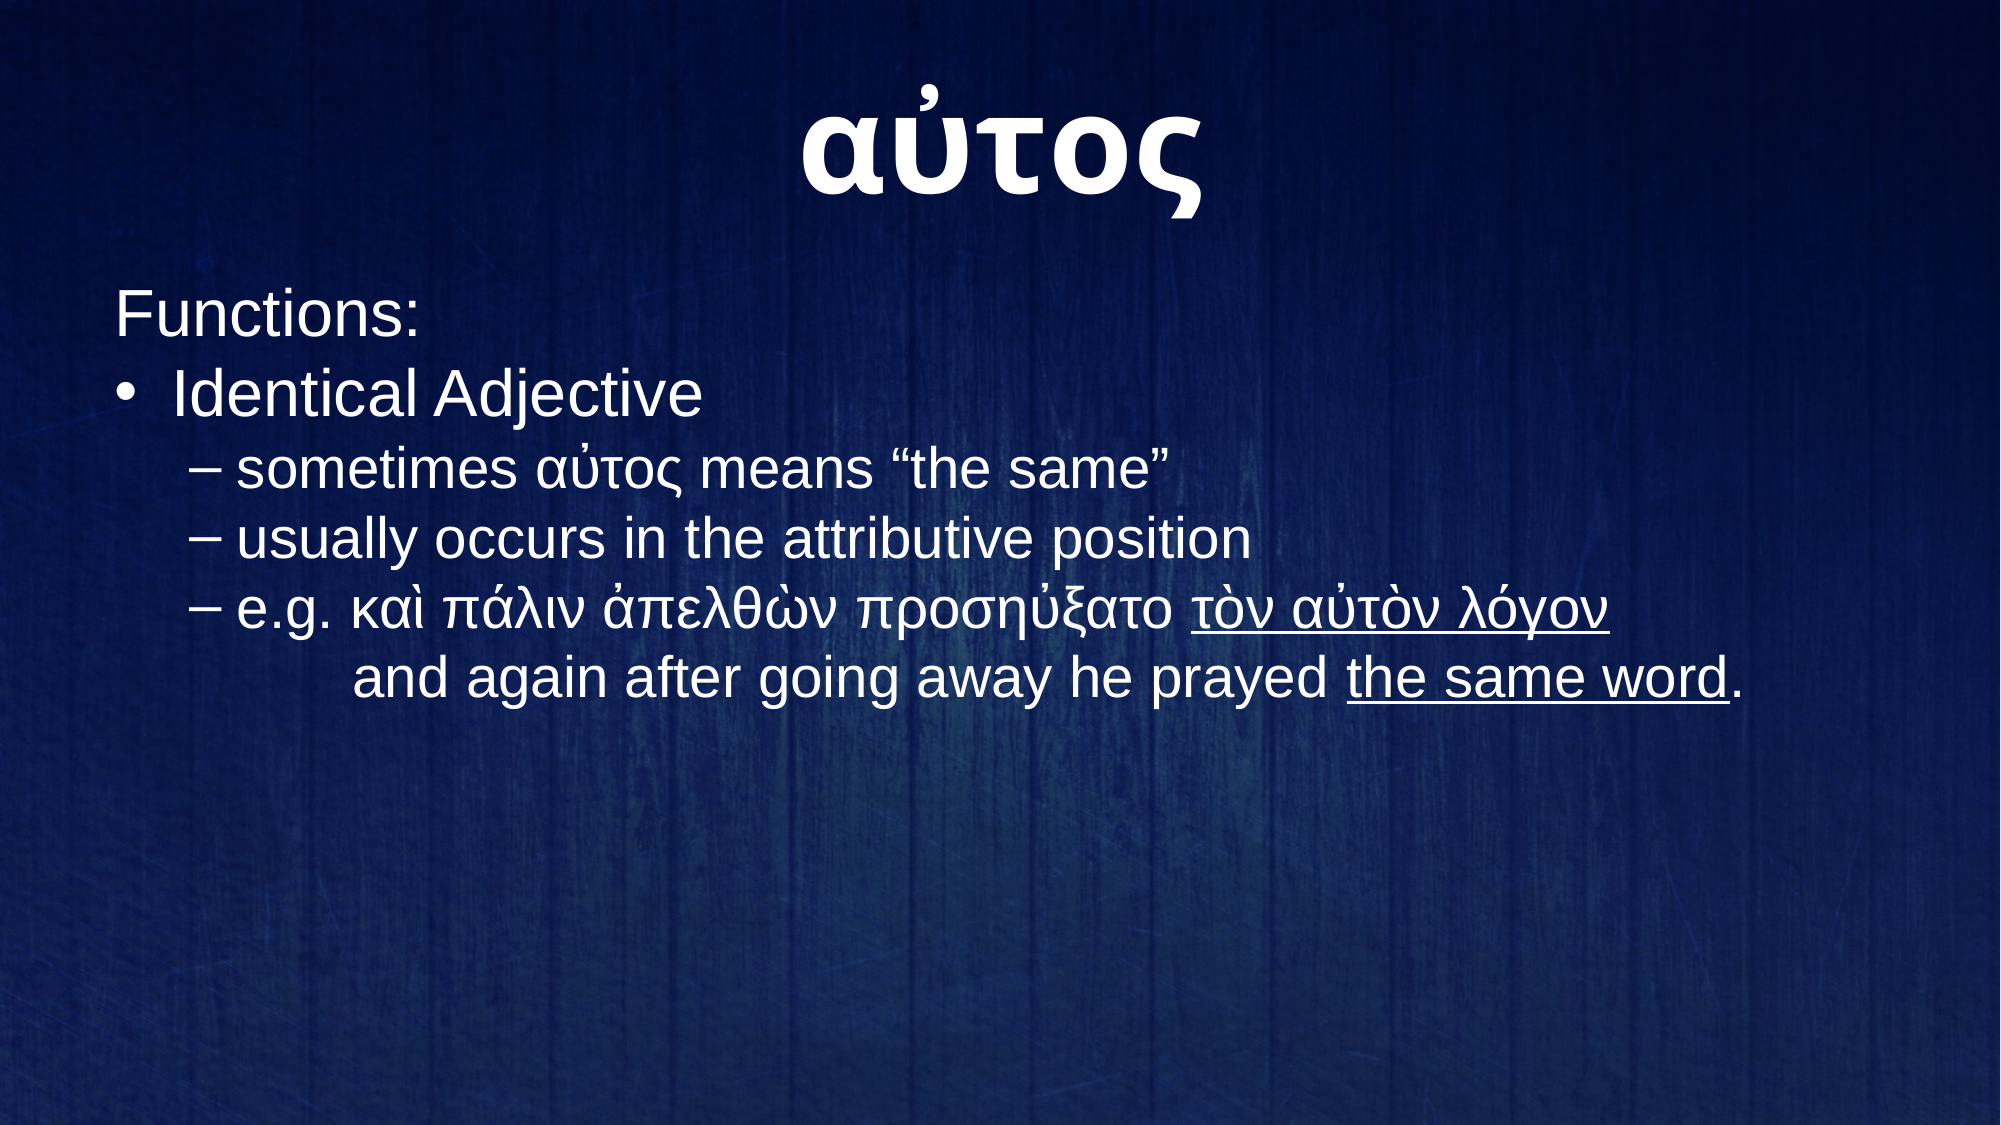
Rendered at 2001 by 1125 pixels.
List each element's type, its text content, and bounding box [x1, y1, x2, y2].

list Functions: Identical Adjective sometimes αὐτος means “the same” usually occurs in the attributive position e.g. καὶ πάλιν ἀπελθὼν προσηὐξατο τὸν αὐτὸν λόγον and again after going away he prayed the same word. [99, 262, 1900, 1005]
picture [0, 0, 2001, 1125]
title αὐτος [99, 45, 1900, 233]
